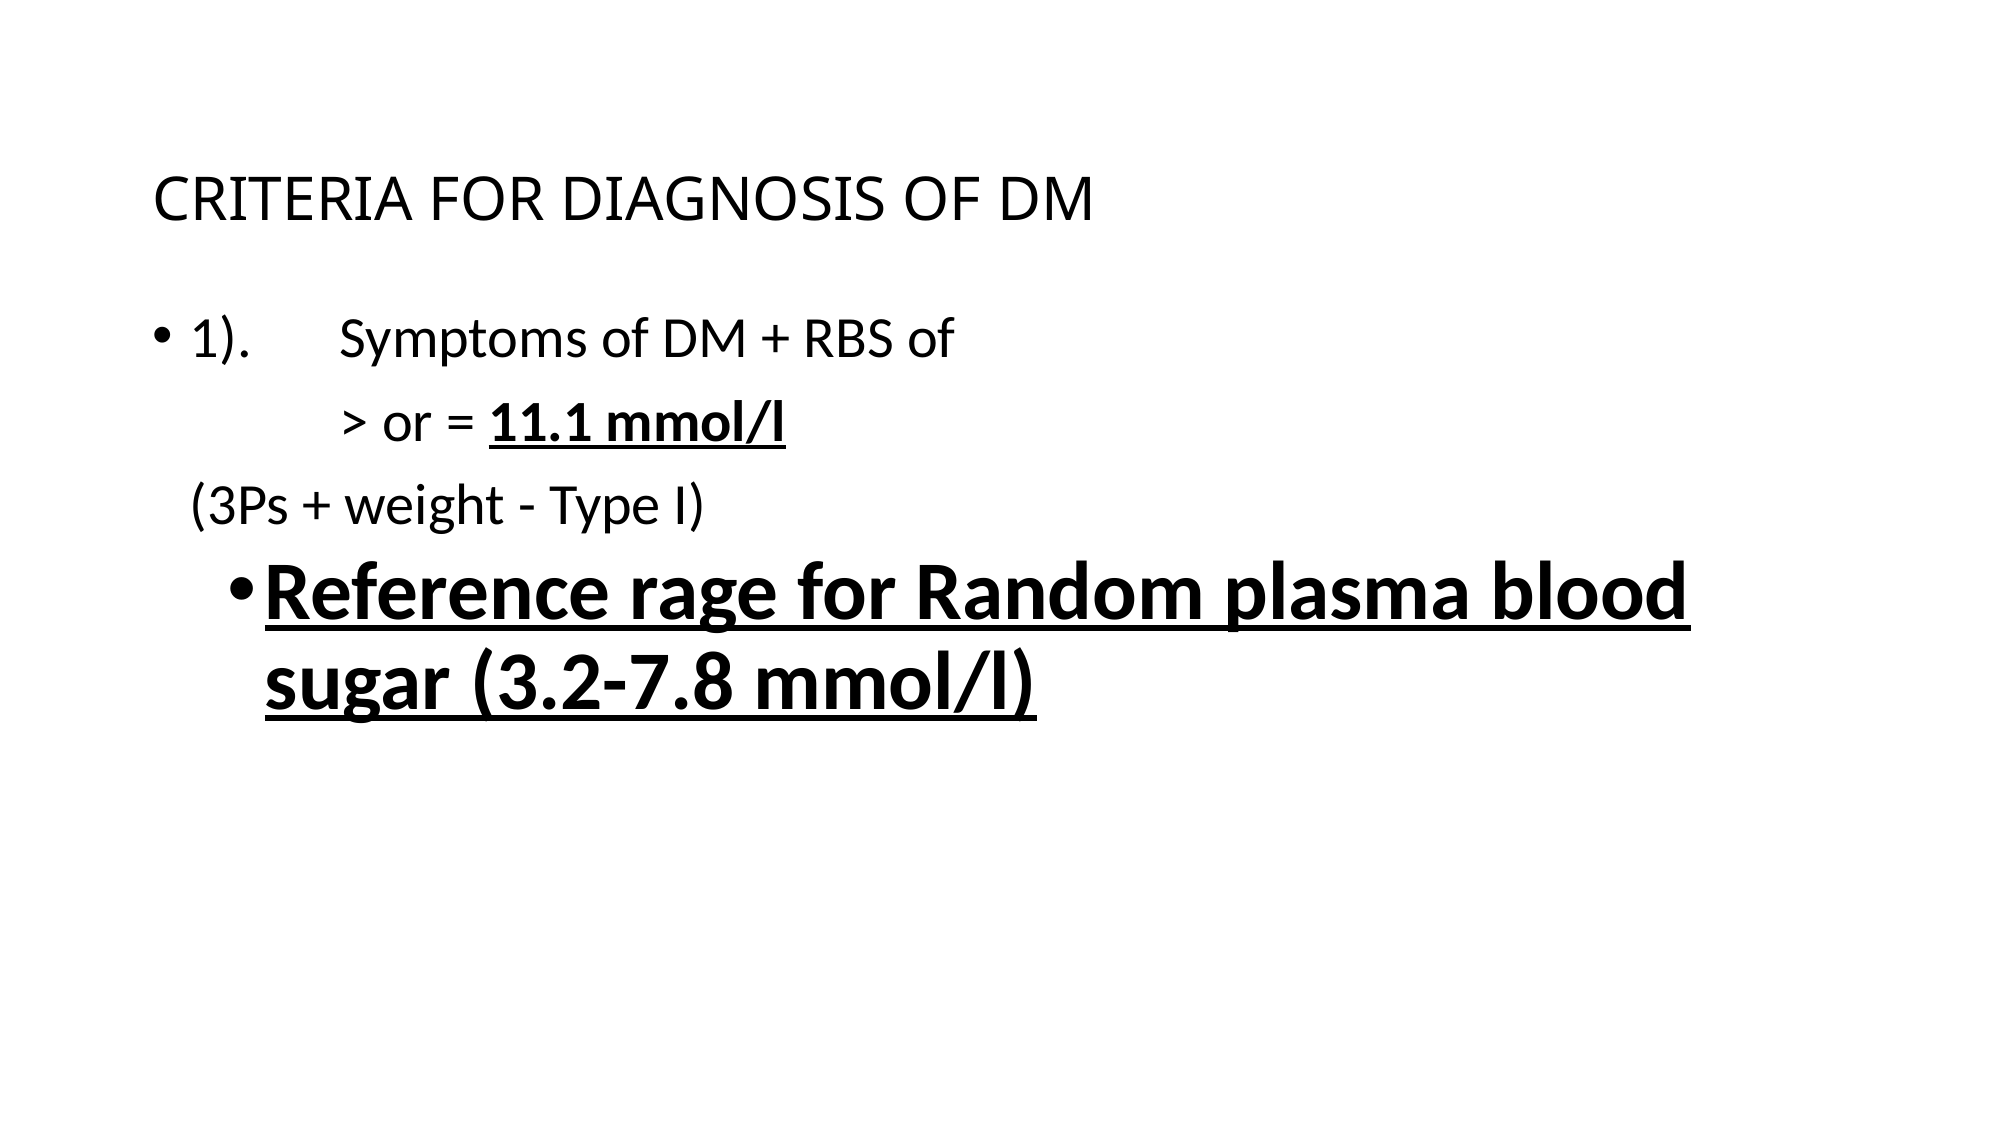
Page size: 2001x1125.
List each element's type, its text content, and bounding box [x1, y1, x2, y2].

list 1). Symptoms of DM + RBS of > or = 11.1 mmol/l (3Ps + weight - Type I) Reference rage for Random plasma blood sugar (3.2-7.8 mmol/l) [137, 299, 1863, 1014]
title CRITERIA FOR DIAGNOSIS OF DM [137, 59, 1863, 278]
